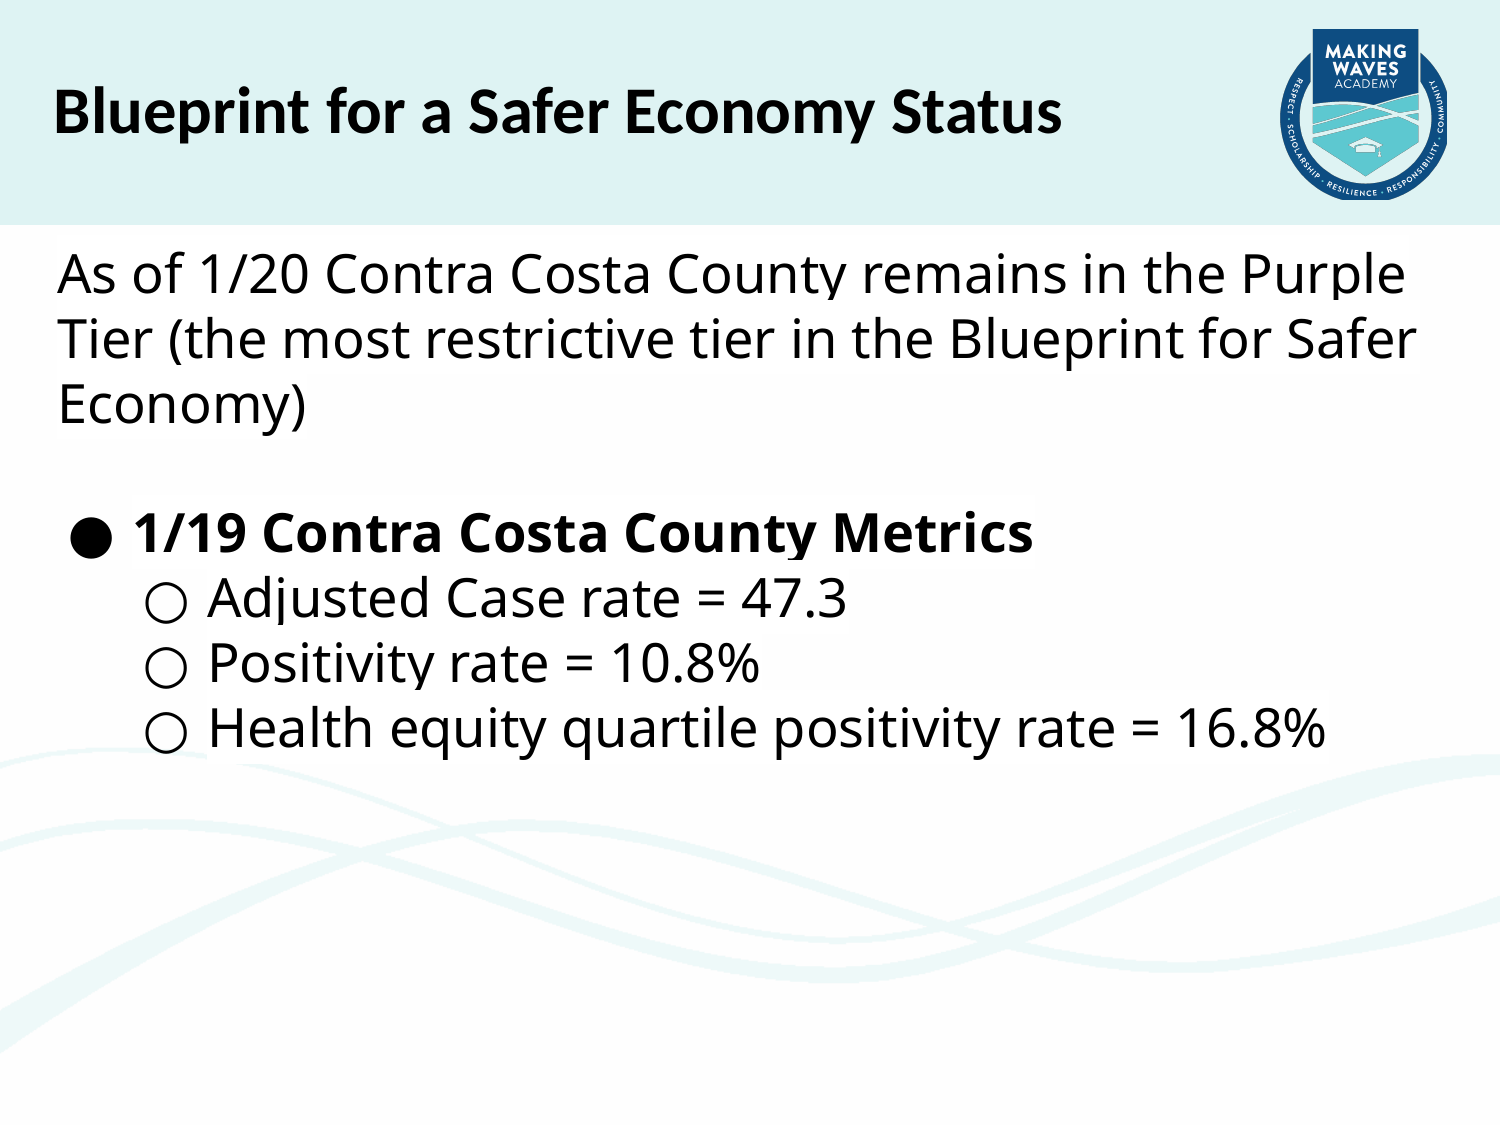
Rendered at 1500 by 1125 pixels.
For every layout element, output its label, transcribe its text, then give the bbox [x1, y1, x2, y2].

text_box As of 1/20 Contra Costa County remains in the Purple Tier (the most restrictive tier in the Blueprint for Safer Economy) 1/19 Contra Costa County Metrics Adjusted Case rate = 47.3 Positivity rate = 10.8% Health equity quartile positivity rate = 16.8% [42, 223, 1458, 1110]
list Blueprint for a Safer Economy Status [38, 59, 1232, 200]
picture [0, 0, 1500, 1125]
